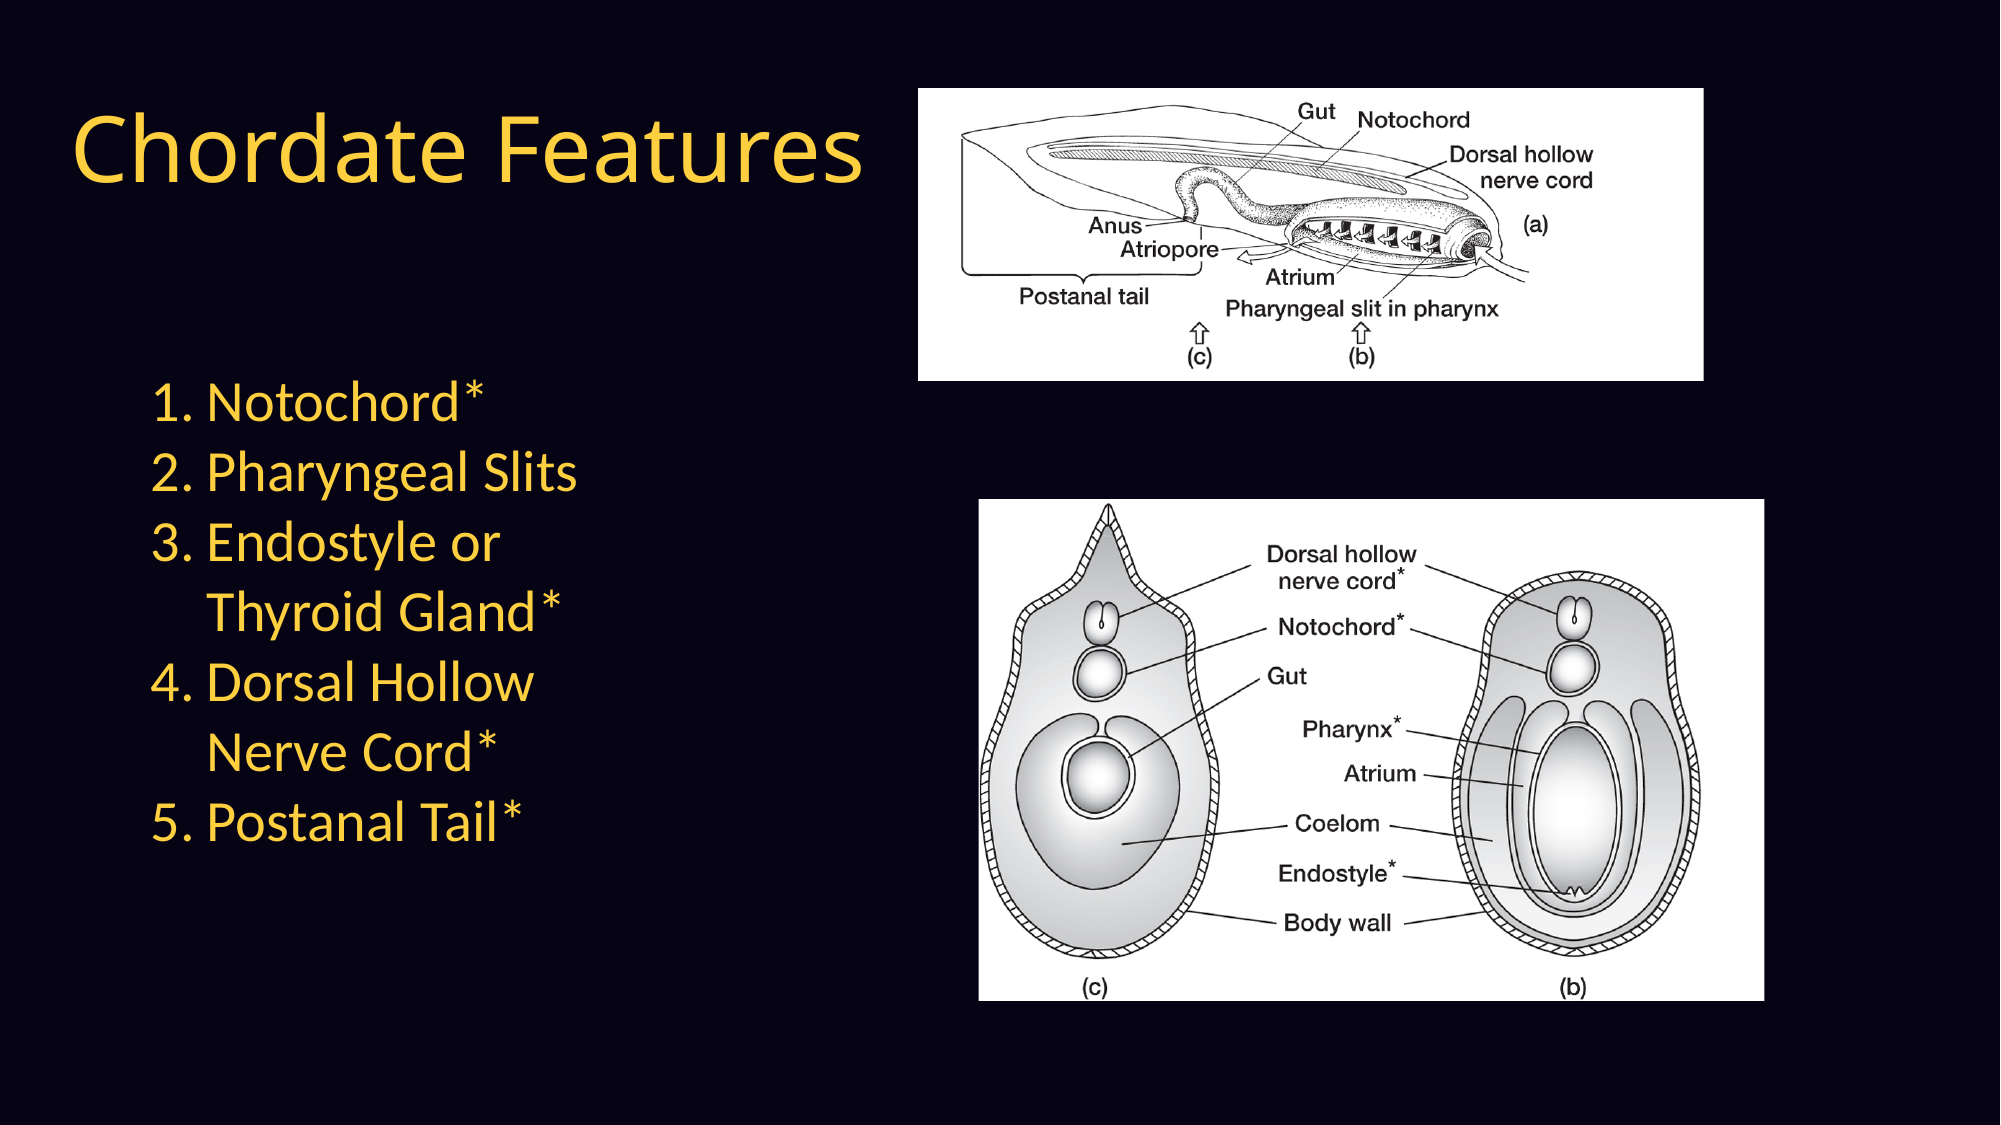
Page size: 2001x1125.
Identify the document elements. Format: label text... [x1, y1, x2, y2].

picture [978, 498, 1765, 1001]
text_box Notochord* Pharyngeal Slits Endostyle or Thyroid Gland* Dorsal Hollow Nerve Cord* Postanal Tail* [135, 355, 631, 861]
title Chordate Features [55, 44, 1781, 262]
picture [917, 88, 1704, 381]
